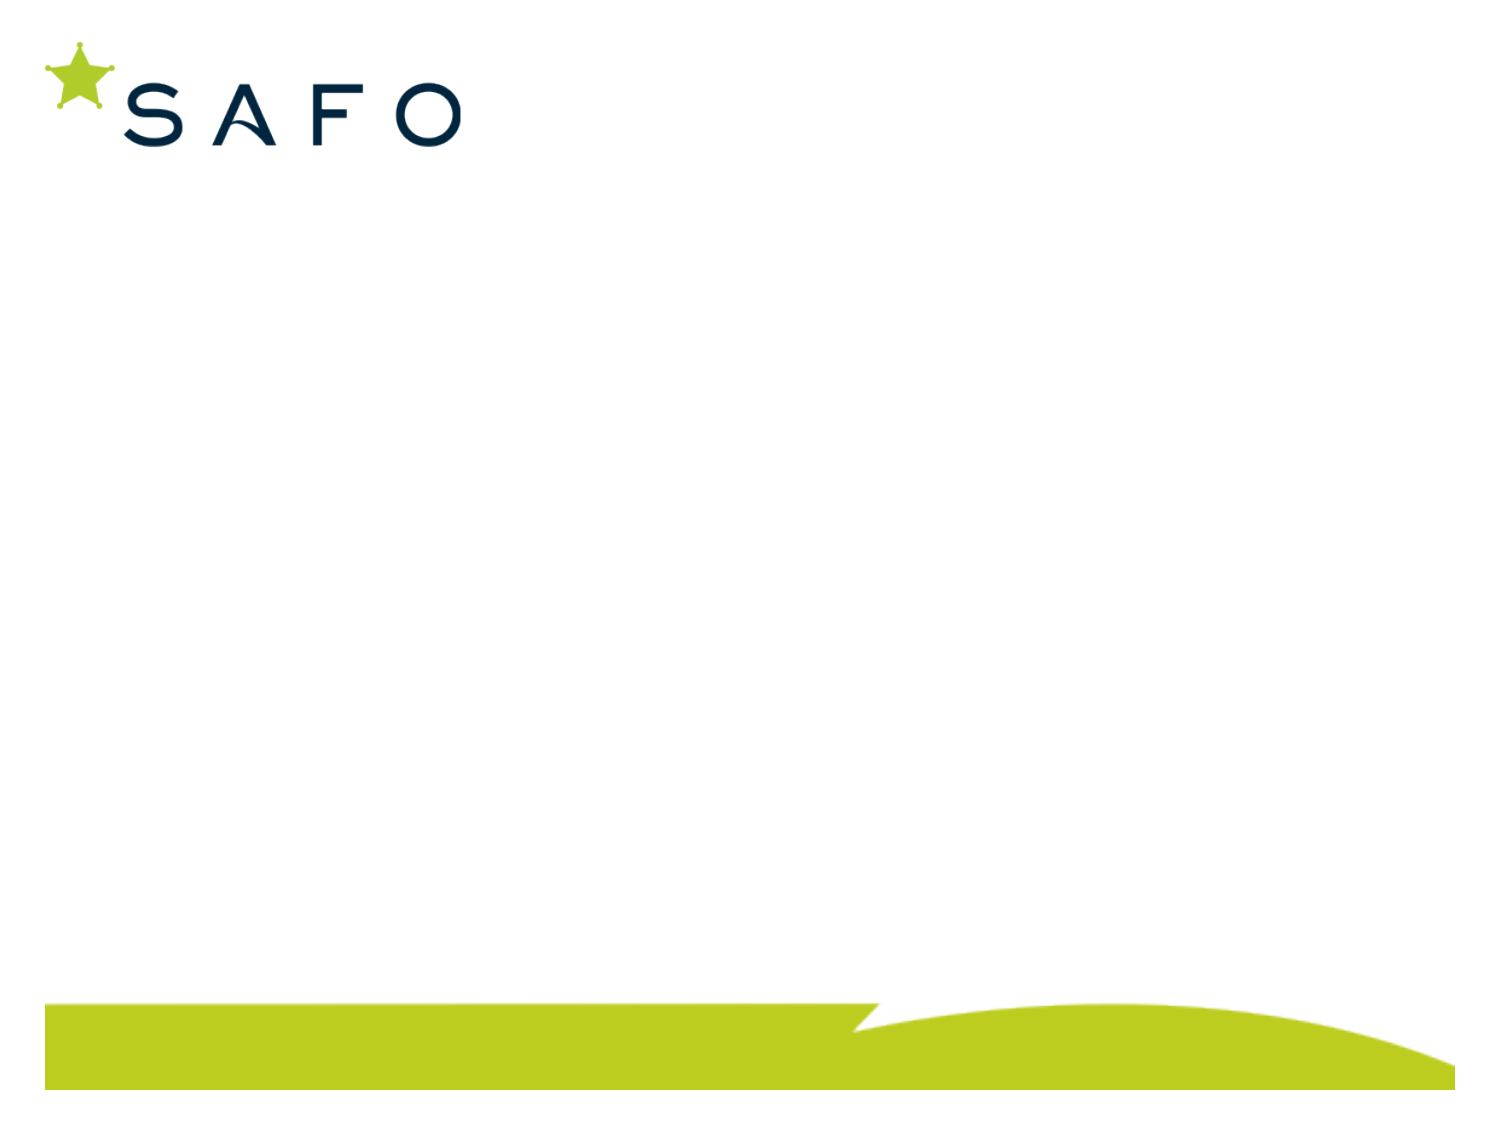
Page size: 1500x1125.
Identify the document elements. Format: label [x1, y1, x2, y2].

picture [45, 979, 1455, 1090]
picture [45, 41, 462, 147]
